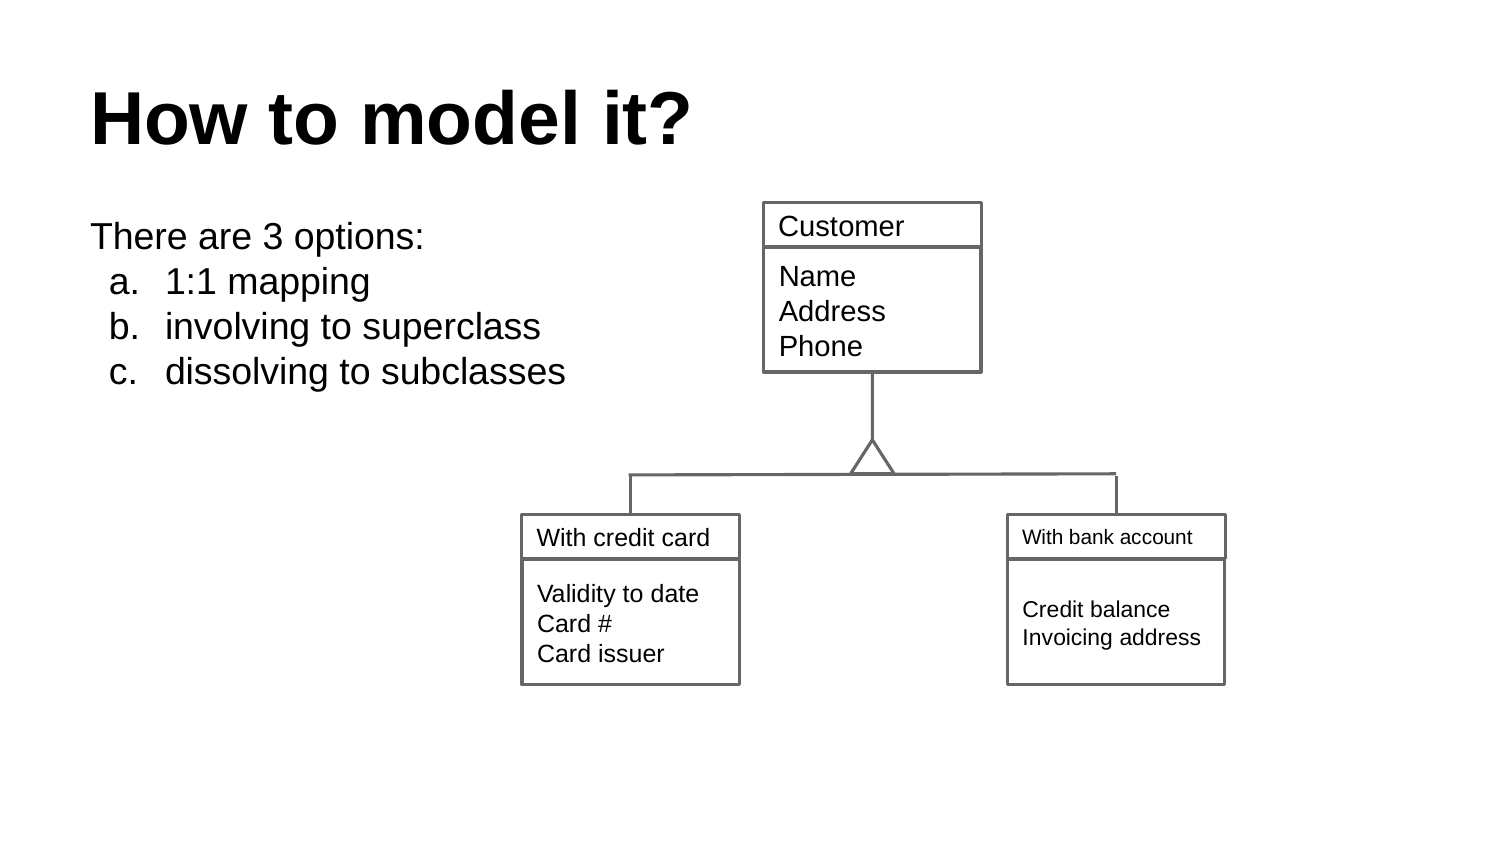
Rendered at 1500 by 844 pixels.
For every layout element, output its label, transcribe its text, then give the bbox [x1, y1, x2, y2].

text_box Credit balance Invoicing address [1007, 559, 1225, 685]
text_box [851, 443, 893, 472]
list There are 3 options: 1:1 mapping involving to superclass dissolving to subclasses [75, 196, 1425, 808]
text_box Validity to date Card # Card issuer [522, 559, 740, 685]
text_box Name Address Phone [763, 246, 981, 372]
text_box Customer [763, 202, 982, 247]
title How to model it? [75, 33, 1425, 175]
text_box With bank account [1007, 514, 1226, 559]
text_box With credit card [521, 514, 740, 559]
